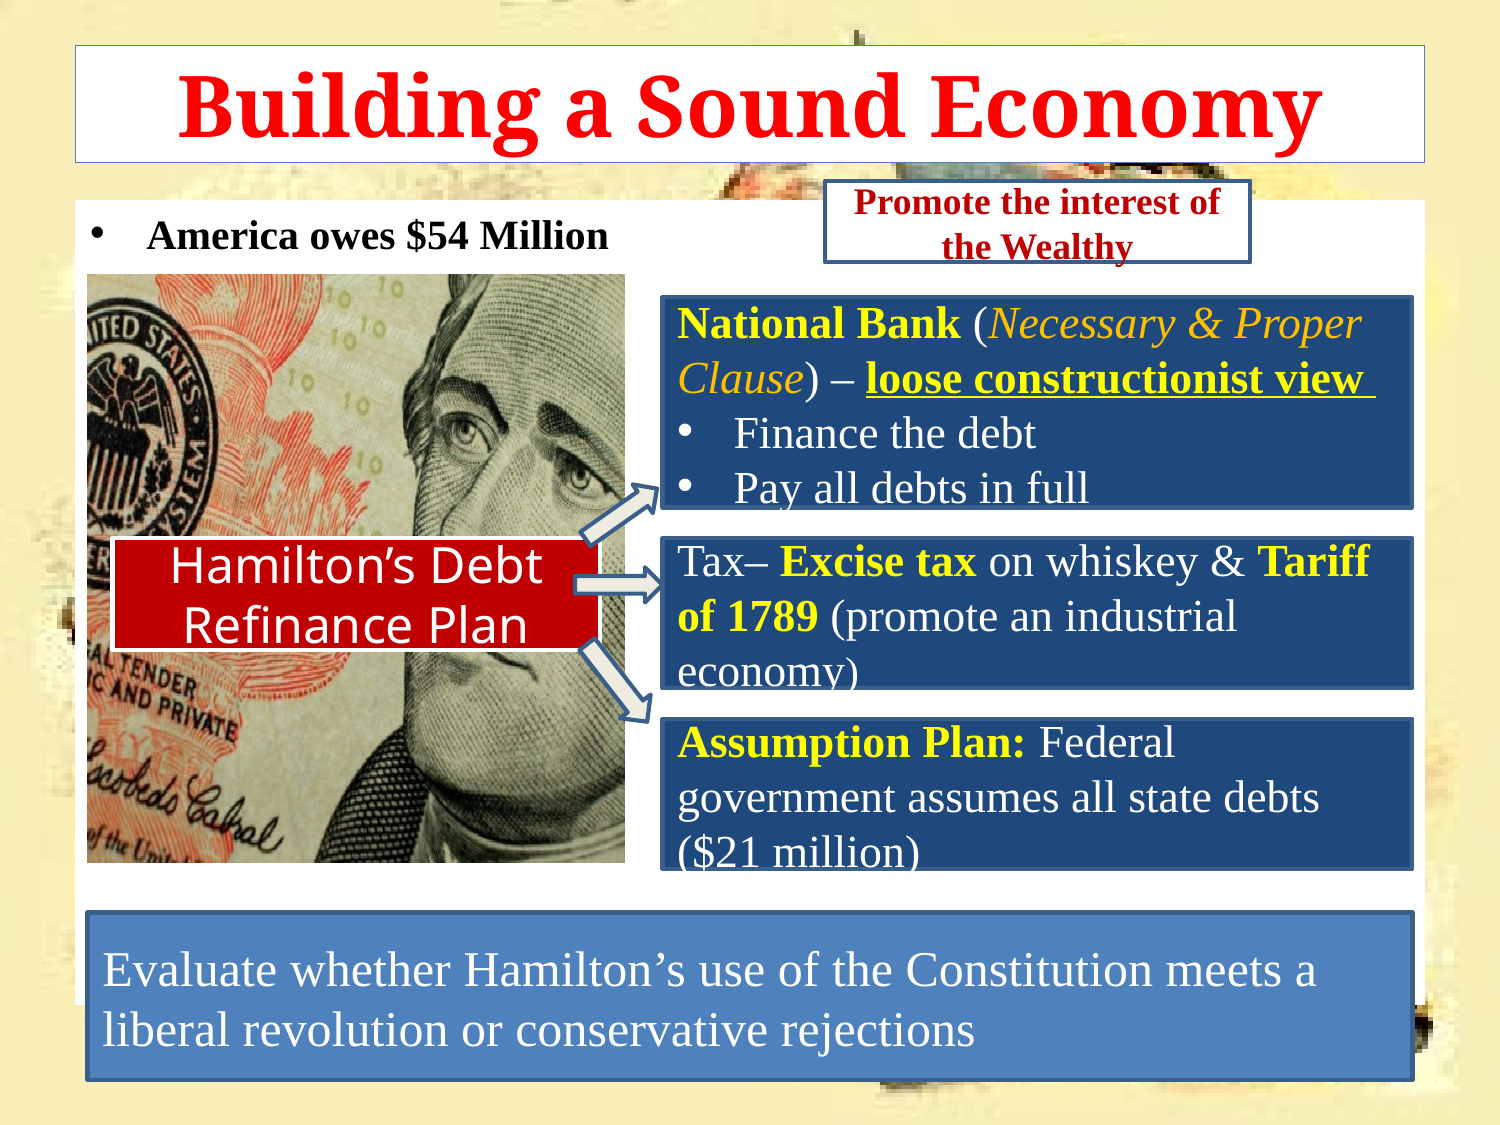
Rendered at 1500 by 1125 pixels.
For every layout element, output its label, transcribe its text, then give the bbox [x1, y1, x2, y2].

text_box Evaluate whether Hamilton’s use of the Constitution meets a liberal revolution or conservative rejections [85, 910, 1415, 1082]
text_box Assumption Plan: Federal government assumes all state debts ($21 million) [660, 717, 1414, 871]
text_box [629, 565, 665, 605]
text_box Tax– Excise tax on whiskey & Tariff of 1789 (promote an industrial economy) [660, 536, 1414, 690]
title Building a Sound Economy [75, 45, 1425, 163]
text_box [629, 482, 660, 522]
list America owes $54 Million [75, 200, 1425, 1005]
text_box Promote the interest of the Wealthy [823, 179, 1252, 264]
text_box National Bank (Necessary & Proper Clause) – loose constructionist view Finance the debt Pay all debts in full [660, 295, 1414, 510]
picture [0, 0, 1500, 1125]
text_box [629, 678, 653, 724]
